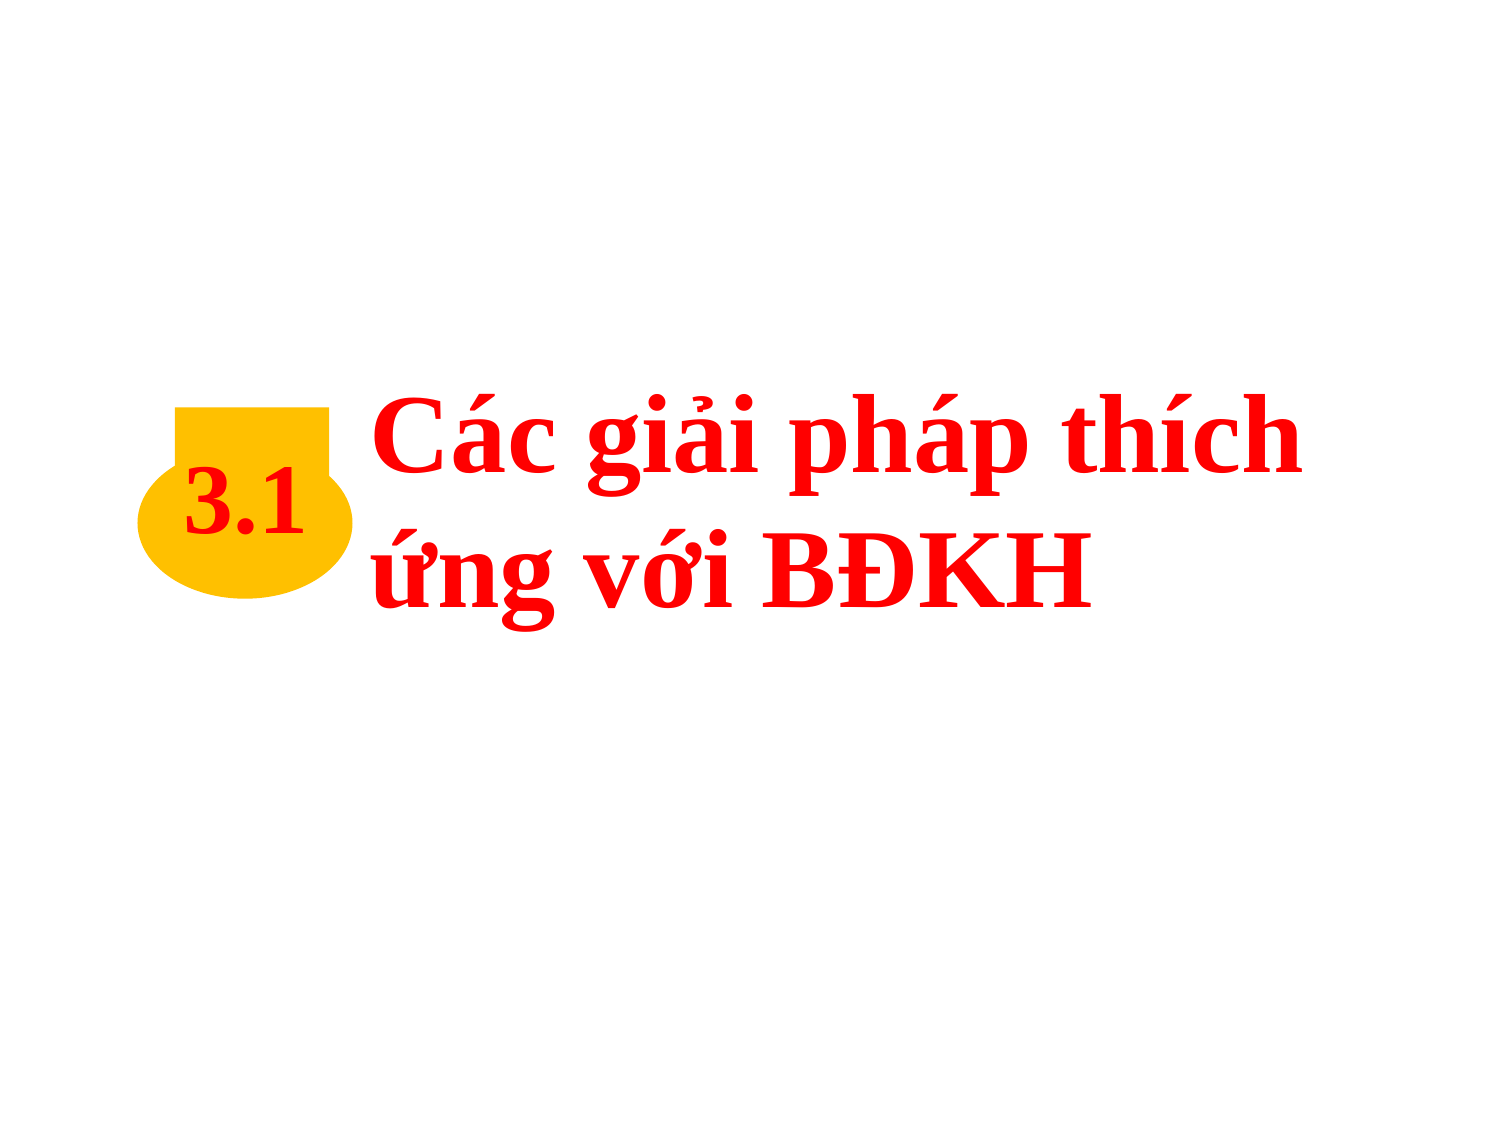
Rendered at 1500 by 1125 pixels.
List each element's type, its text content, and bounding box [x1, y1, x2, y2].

text_box Các giải pháp thích ứng với BĐKH [354, 352, 1360, 638]
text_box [137, 407, 353, 599]
